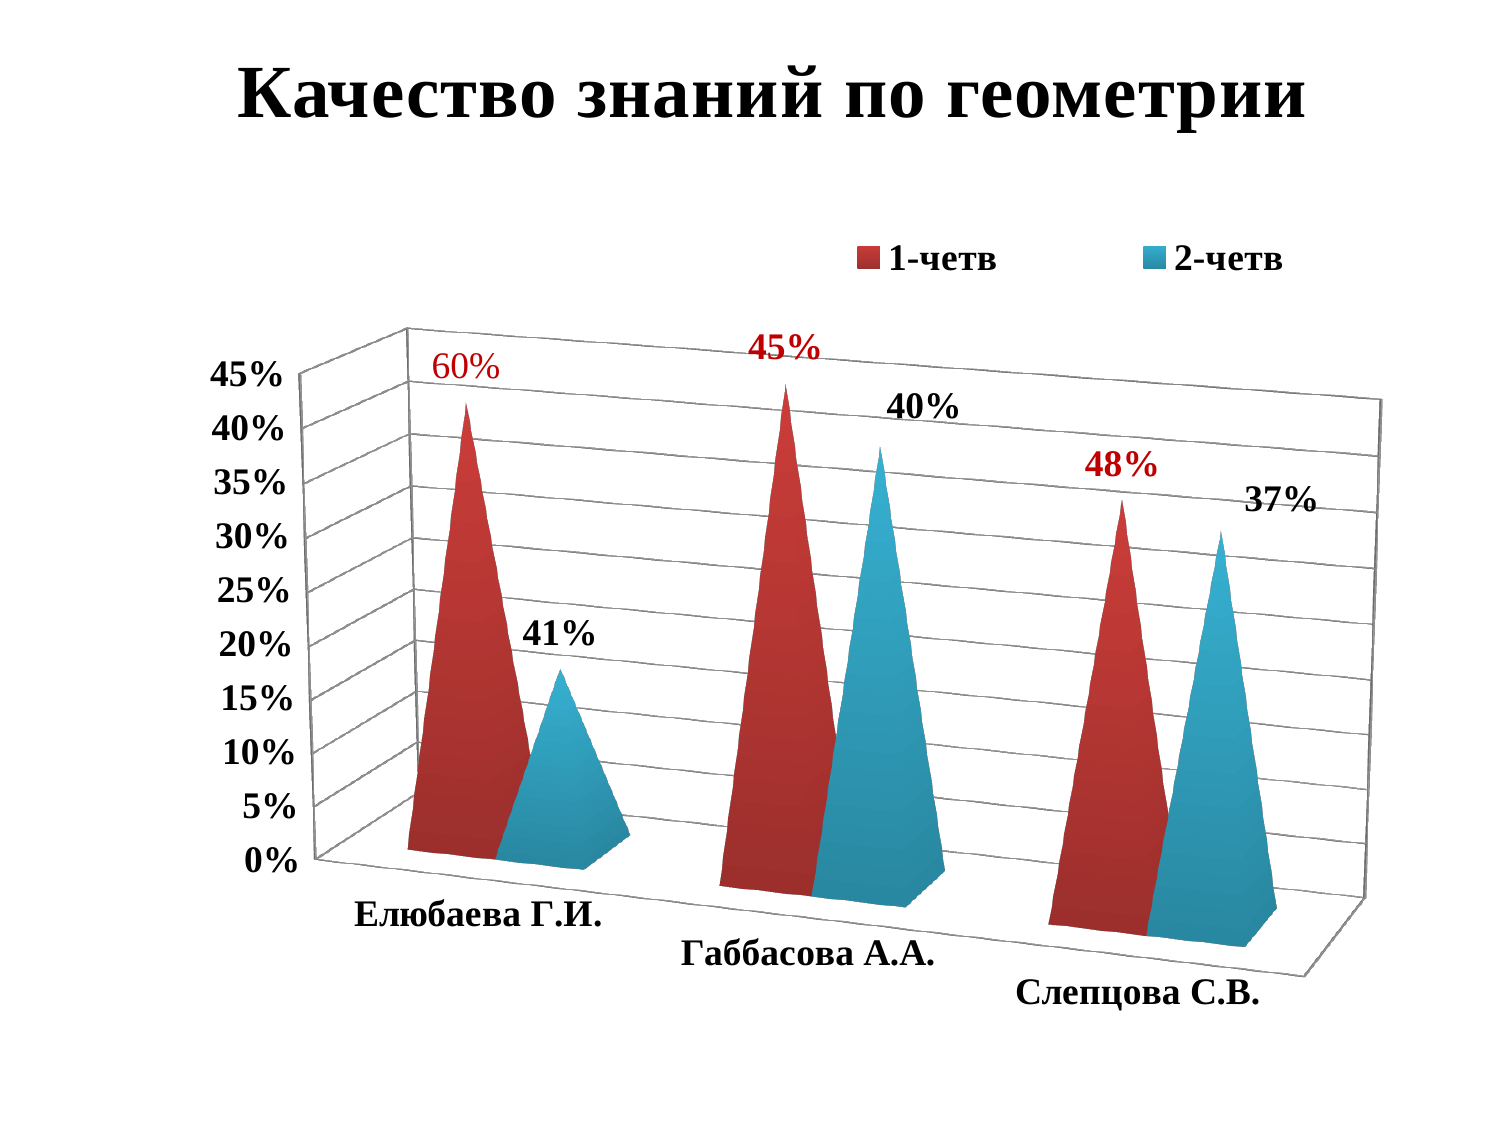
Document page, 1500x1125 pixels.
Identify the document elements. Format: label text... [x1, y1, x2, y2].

chart [70, 187, 1454, 1091]
text_box Качество знаний по геометрии [46, 35, 1500, 141]
